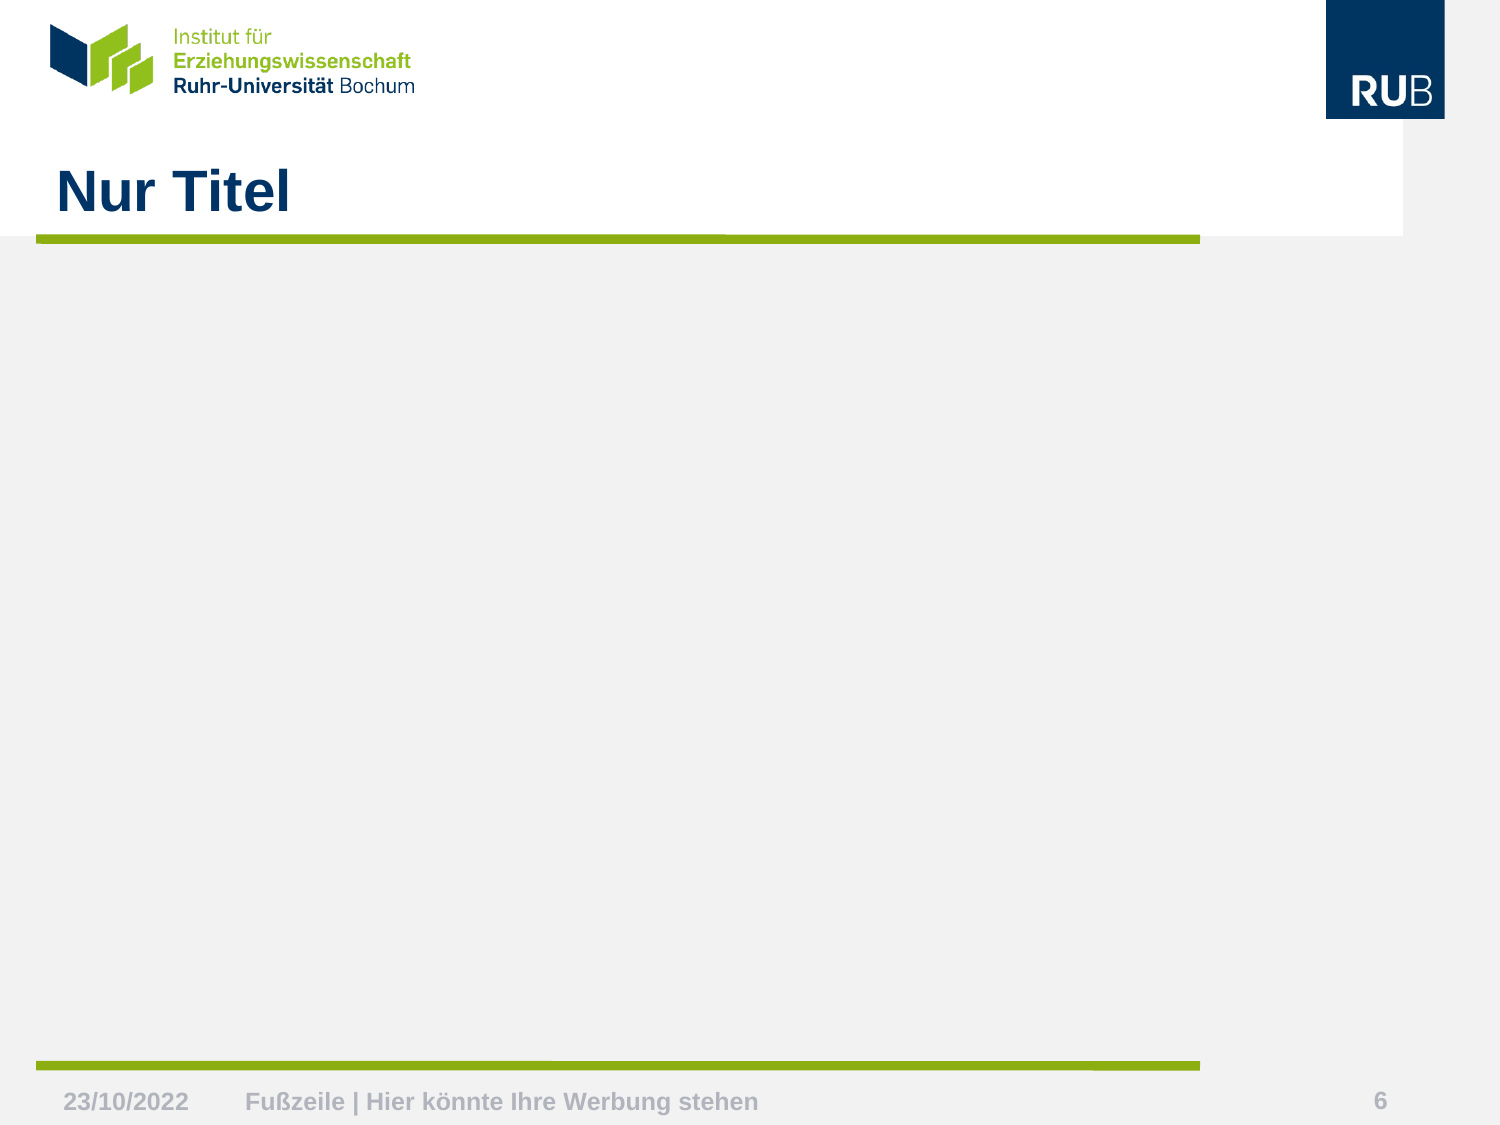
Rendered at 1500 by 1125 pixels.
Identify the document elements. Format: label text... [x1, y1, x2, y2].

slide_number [48, 1075, 230, 1125]
footer Fußzeile | Hier könnte Ihre Werbung stehen [230, 1075, 1299, 1125]
slide_number 5 [1298, 1074, 1403, 1124]
title Nur Titel [41, 125, 1367, 232]
picture [1326, 0, 1445, 119]
picture [19, 9, 441, 109]
